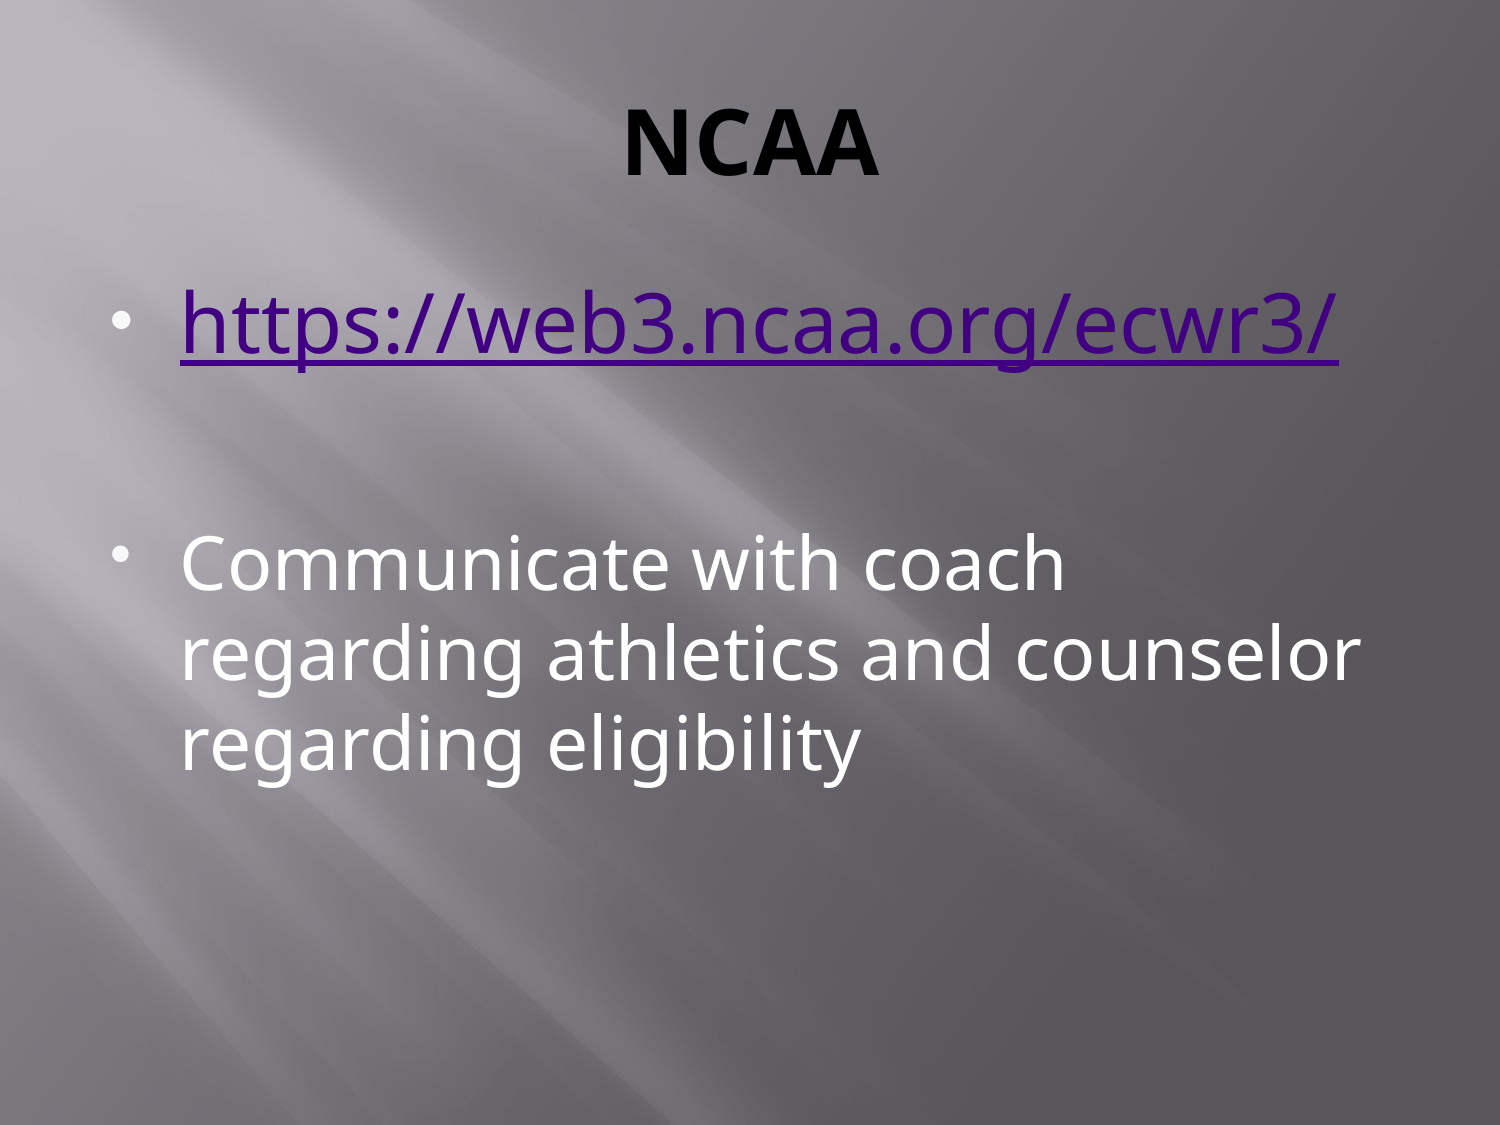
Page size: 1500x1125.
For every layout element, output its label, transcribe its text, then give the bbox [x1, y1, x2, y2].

picture [0, 0, 1500, 1125]
title NCAA [75, 45, 1425, 233]
list https://web3.ncaa.org/ecwr3/ Communicate with coach regarding athletics and counselor regarding eligibility [75, 262, 1425, 1035]
